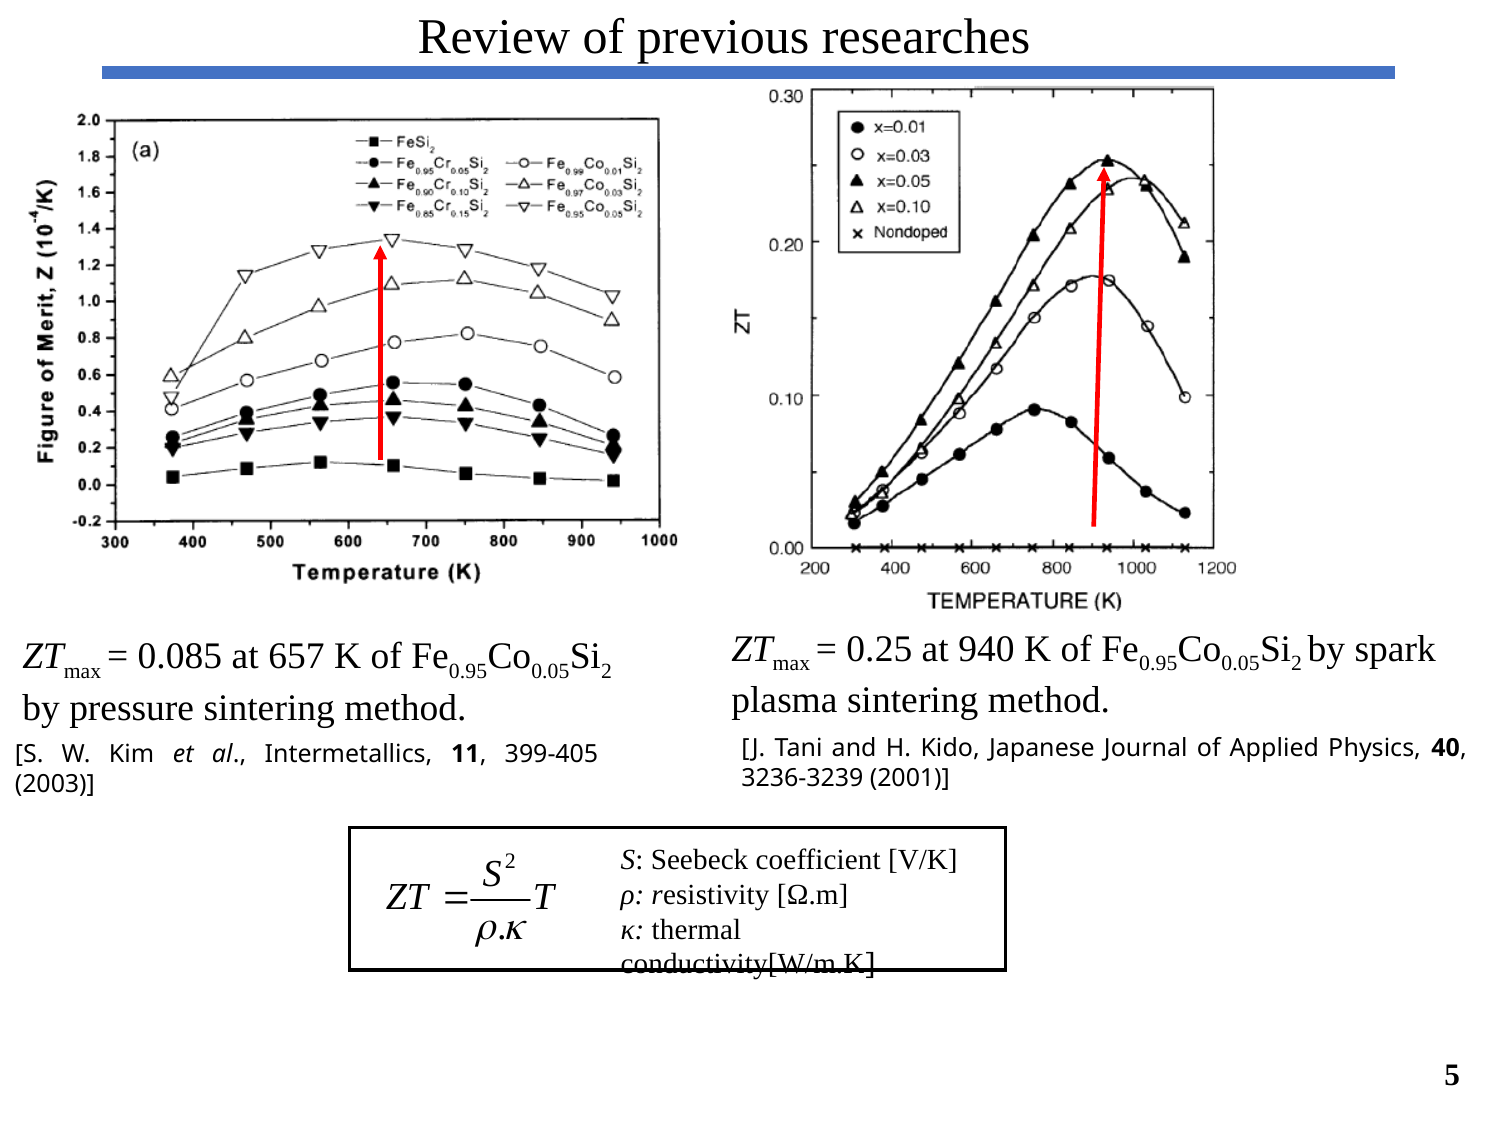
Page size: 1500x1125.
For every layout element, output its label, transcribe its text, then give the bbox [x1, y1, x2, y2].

text_box ZTmax = 0.085 at 657 K of Fe0.95Co0.05Si2 by pressure sintering method. [7, 624, 664, 735]
picture [16, 104, 678, 589]
picture [720, 83, 1239, 611]
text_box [1093, 167, 1105, 527]
text_box ZTmax = 0.25 at 940 K of Fe0.95Co0.05Si2 by spark plasma sintering method. [716, 616, 1472, 728]
text_box [349, 827, 1007, 971]
text_box [S. W. Kim et al., Intermetallics, 11, 399-405 (2003)] [0, 730, 613, 805]
text_box Review of previous researches [402, 0, 1120, 72]
text_box S: Seebeck coefficient [V/K] ρ: resistivity [Ω.m] κ: thermal conductivity[W/m.K] [605, 832, 1018, 988]
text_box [380, 844, 566, 954]
slide_number 5 [1137, 1043, 1476, 1104]
text_box [J. Tani and H. Kido, Japanese Journal of Applied Physics, 40, 3236-3239 (2001)] [726, 724, 1482, 799]
